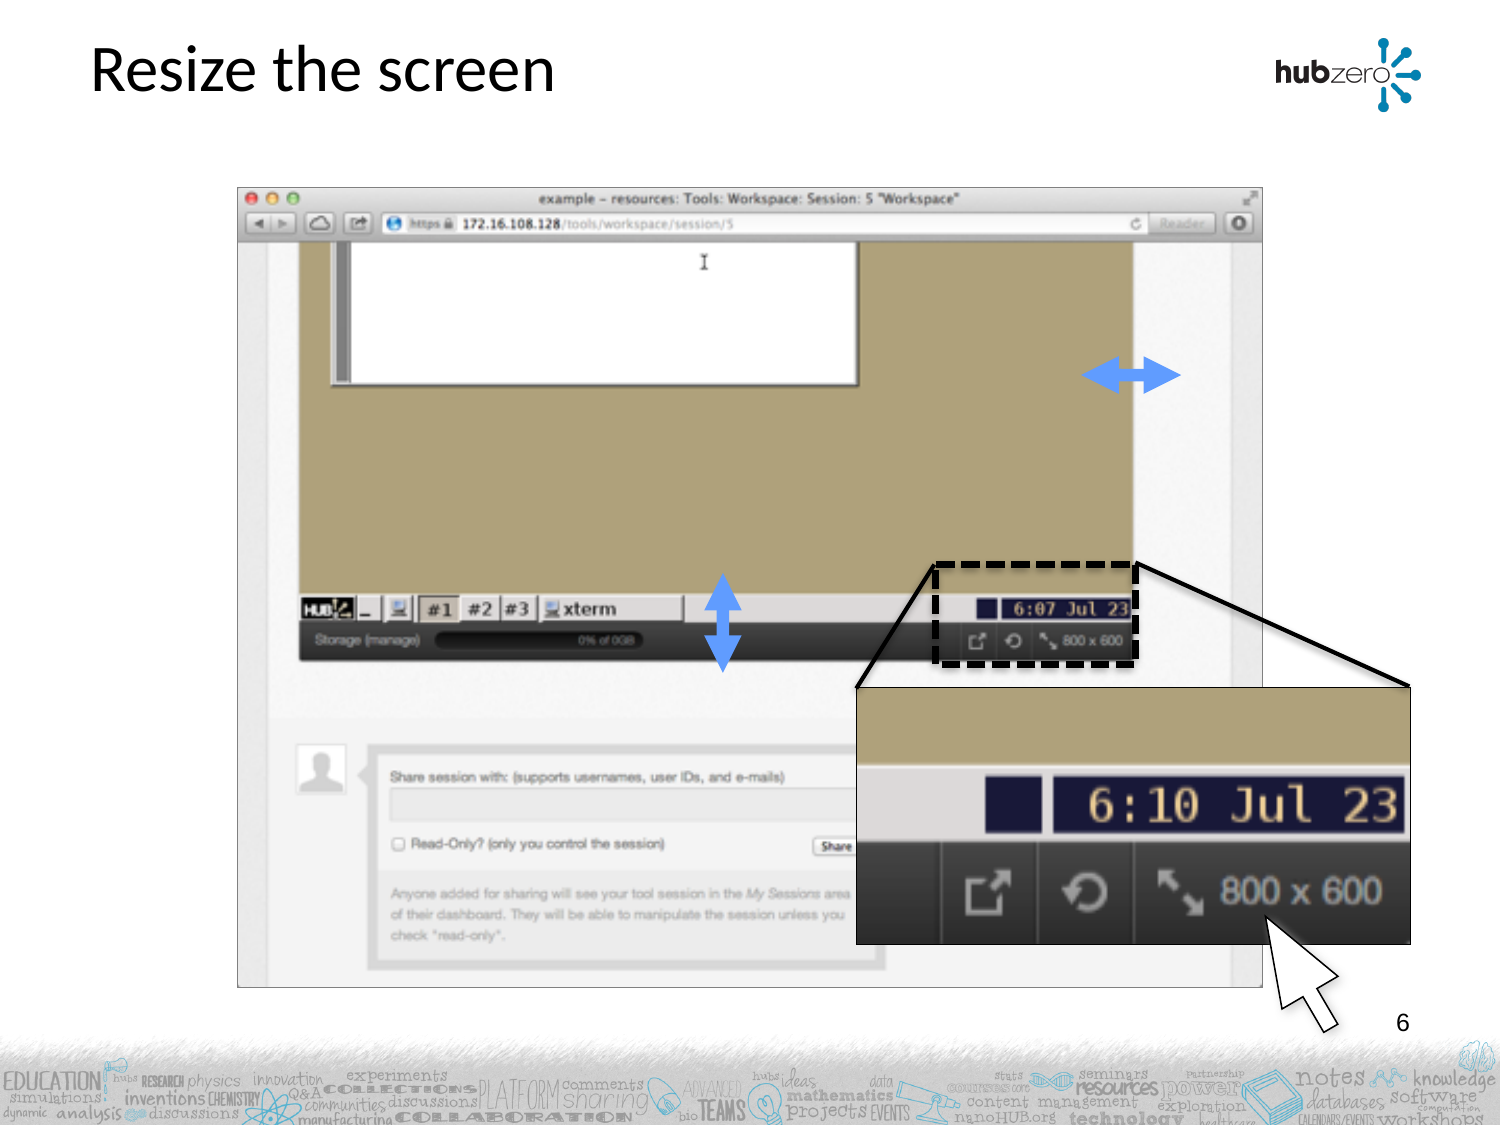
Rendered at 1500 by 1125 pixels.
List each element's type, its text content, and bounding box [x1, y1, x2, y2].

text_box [855, 564, 935, 689]
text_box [1135, 562, 1410, 687]
title Resize the screen [75, 12, 1249, 118]
picture [1272, 35, 1424, 115]
slide_number 6 [1074, 991, 1425, 1052]
picture [237, 187, 1411, 988]
picture [0, 1034, 1500, 1125]
text_box [1272, 953, 1338, 1033]
